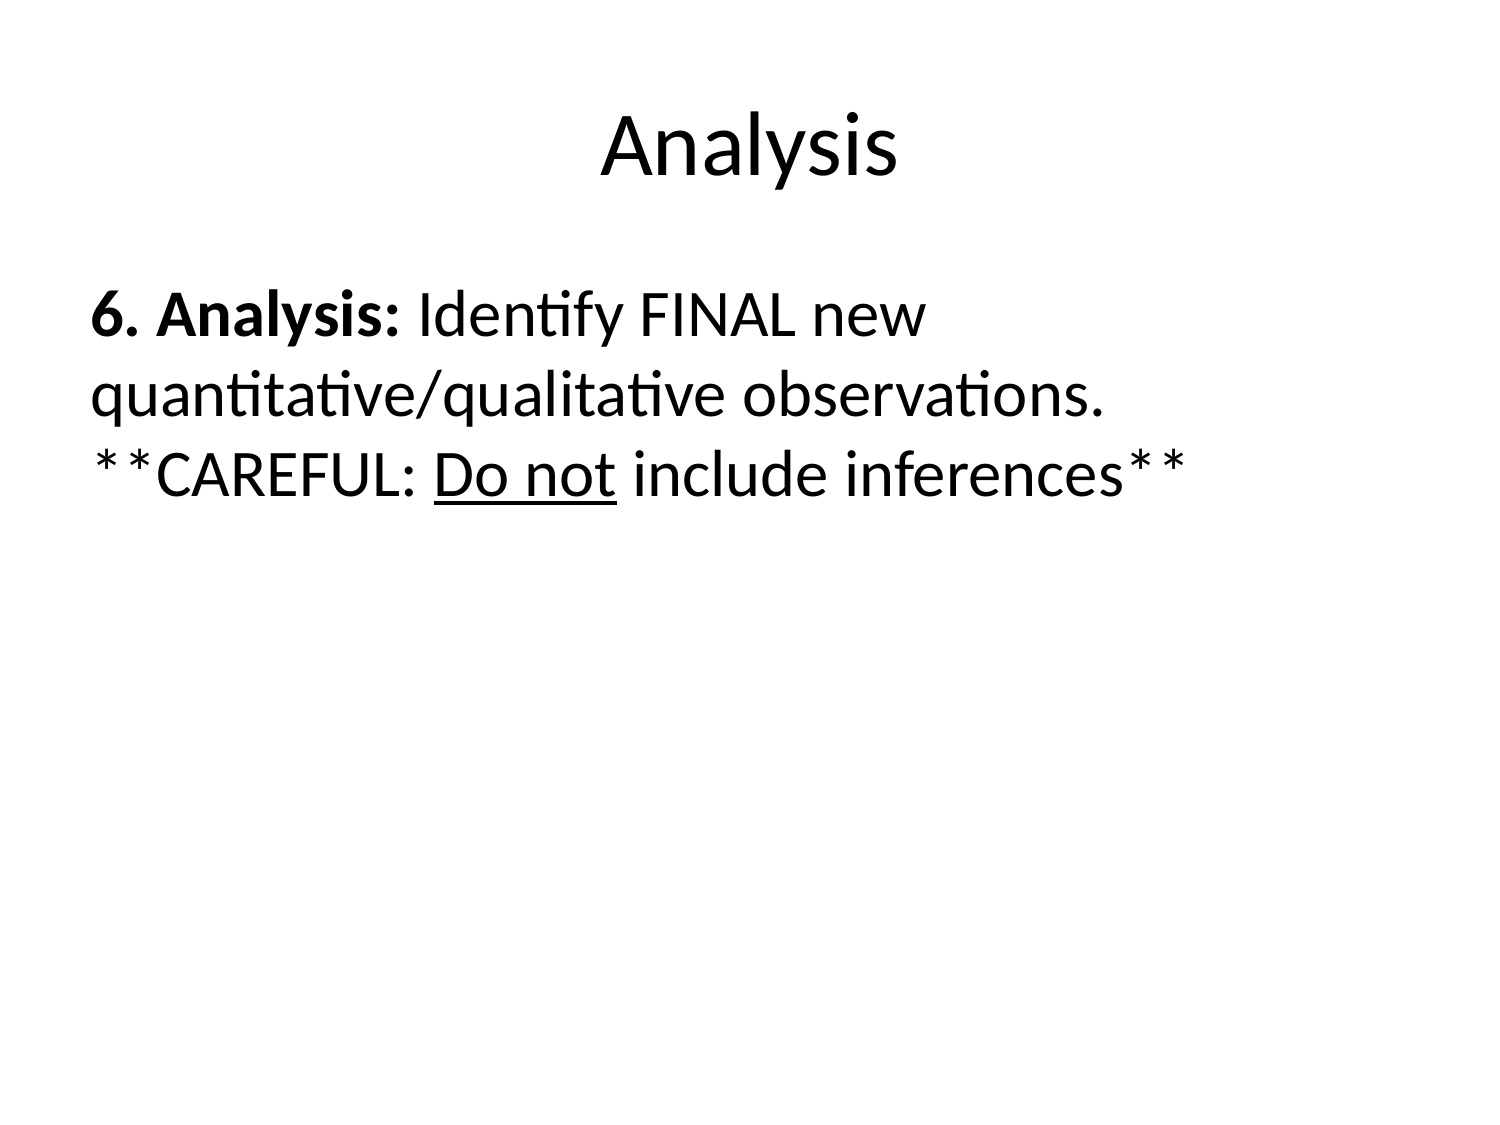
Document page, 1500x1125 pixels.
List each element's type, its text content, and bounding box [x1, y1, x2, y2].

title Analysis [75, 45, 1425, 233]
list 6. Analysis: Identify FINAL new quantitative/qualitative observations. **CAREFUL: Do not include inferences** [75, 262, 1425, 1005]
